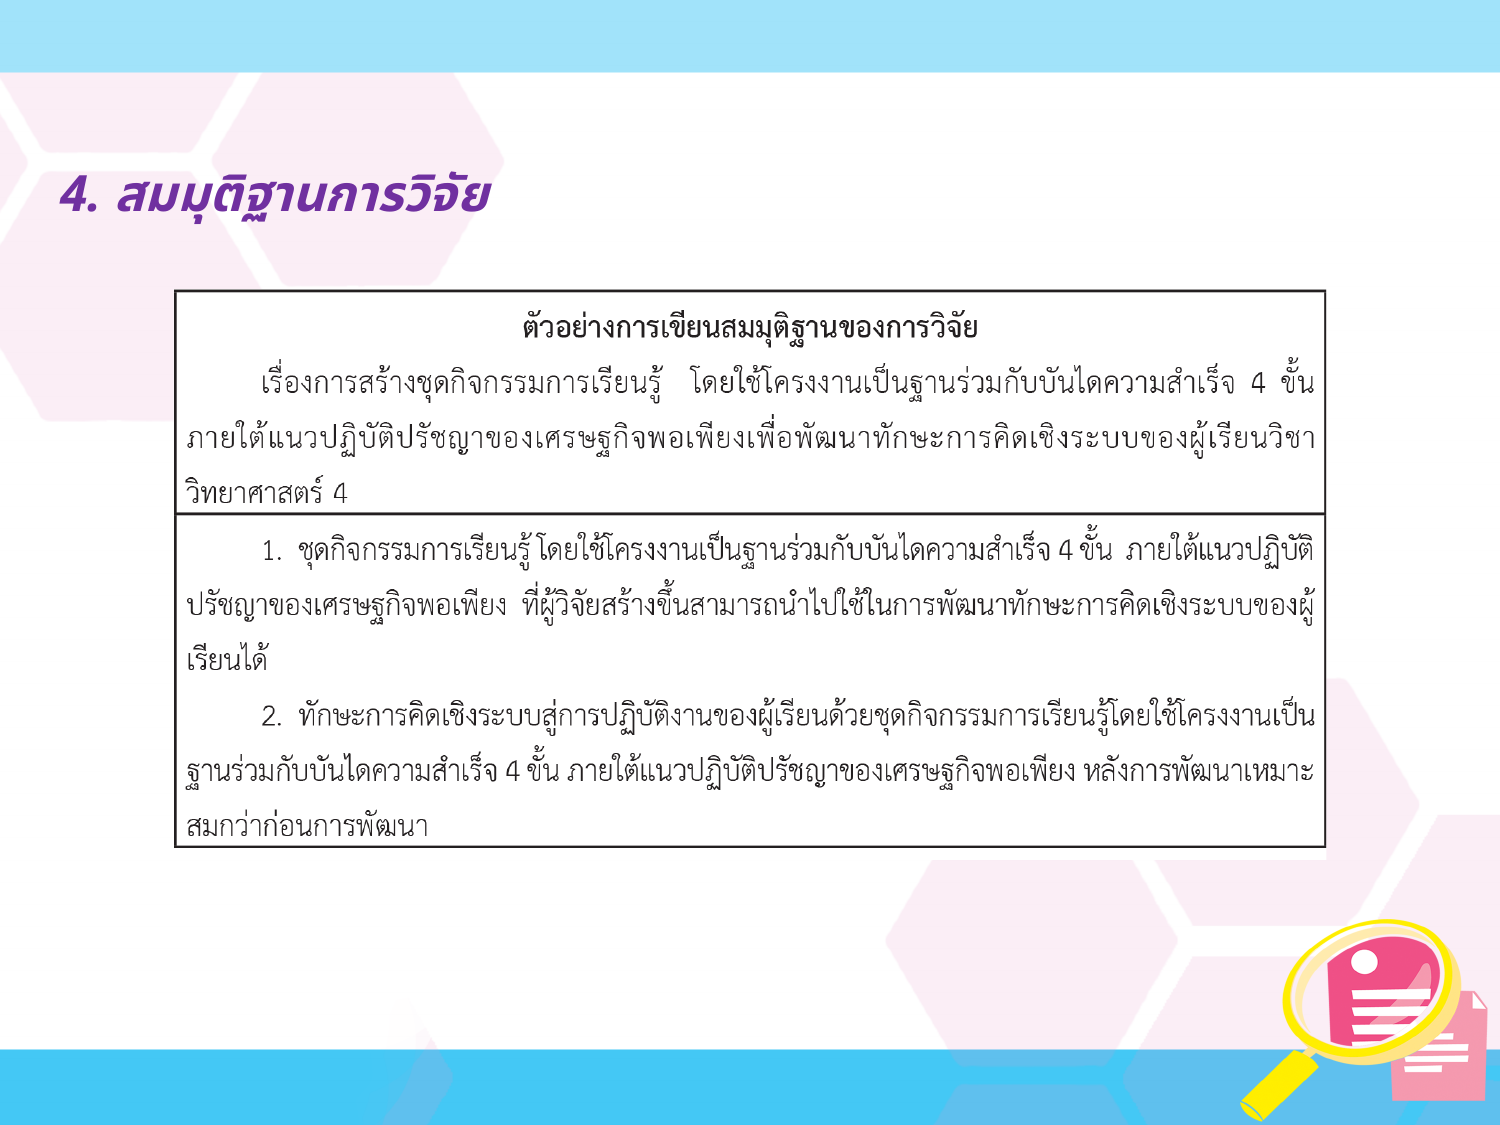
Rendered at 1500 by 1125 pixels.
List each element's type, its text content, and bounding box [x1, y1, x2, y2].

text_box 4. สมมุติฐานการวิจัย [45, 153, 526, 229]
picture [0, 0, 1500, 1125]
